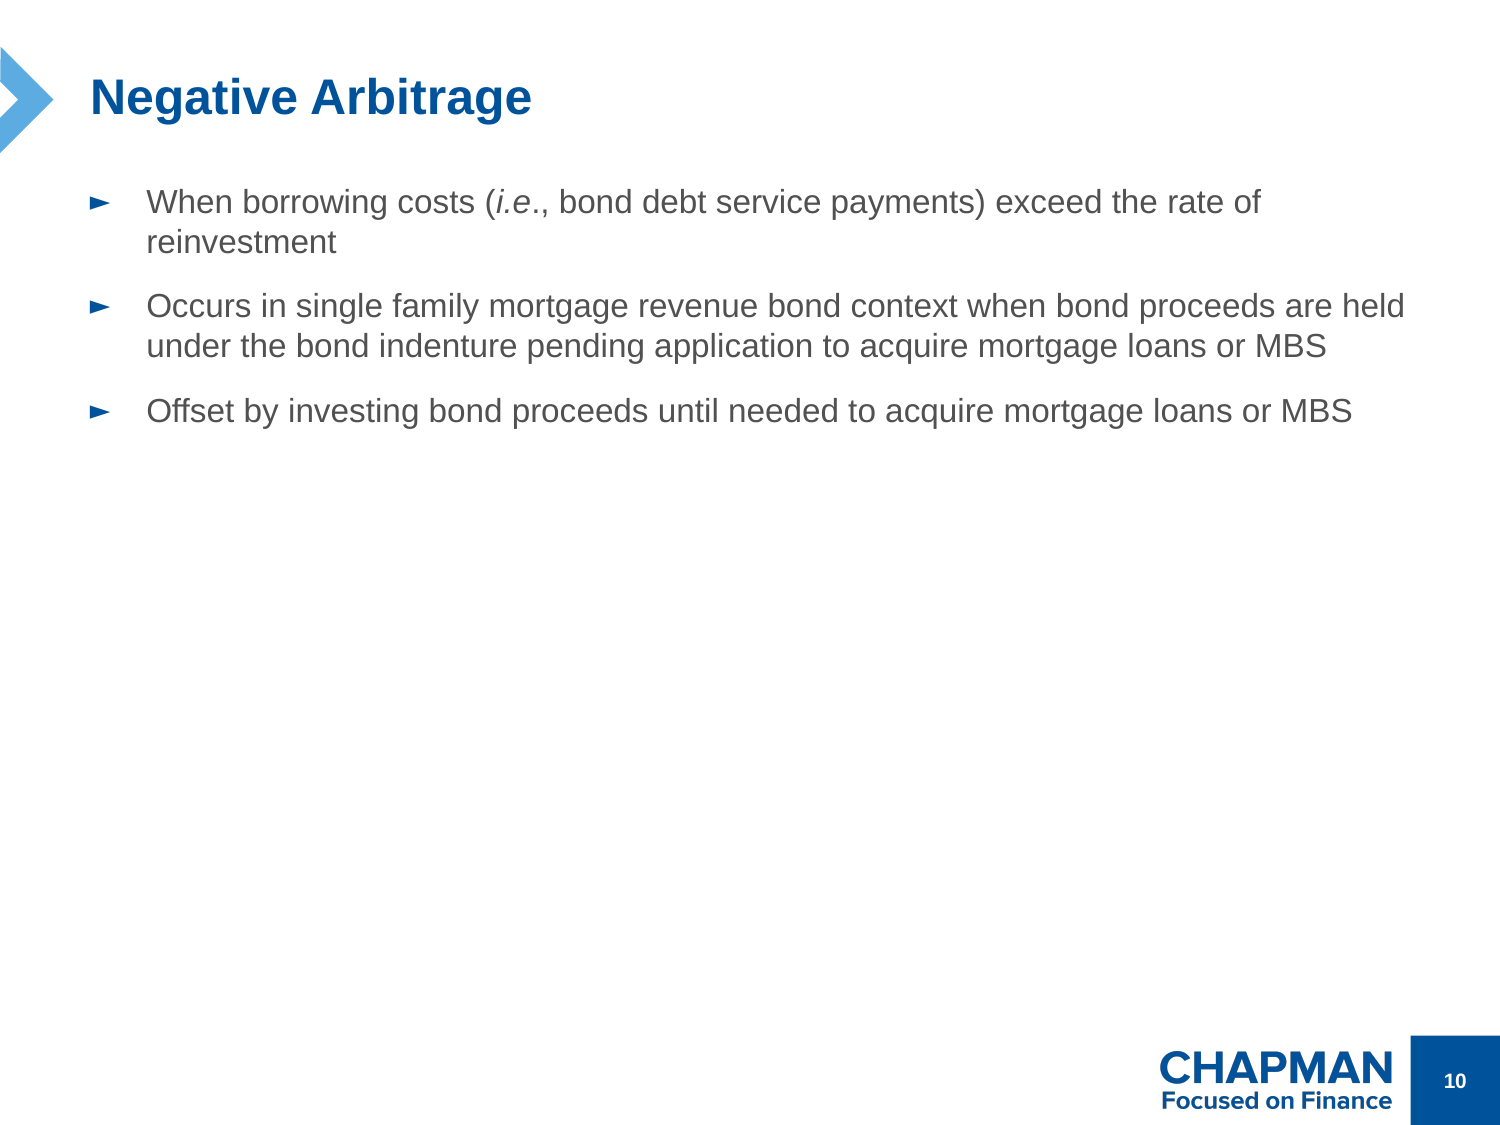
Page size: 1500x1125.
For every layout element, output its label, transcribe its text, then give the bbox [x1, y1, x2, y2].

picture [1160, 1051, 1392, 1109]
title Negative Arbitrage [75, 42, 1425, 155]
list When borrowing costs (i.e., bond debt service payments) exceed the rate of reinvestment Occurs in single family mortgage revenue bond context when bond proceeds are held under the bond indenture pending application to acquire mortgage loans or MBS Offset by investing bond proceeds until needed to acquire mortgage loans or MBS [75, 172, 1425, 934]
